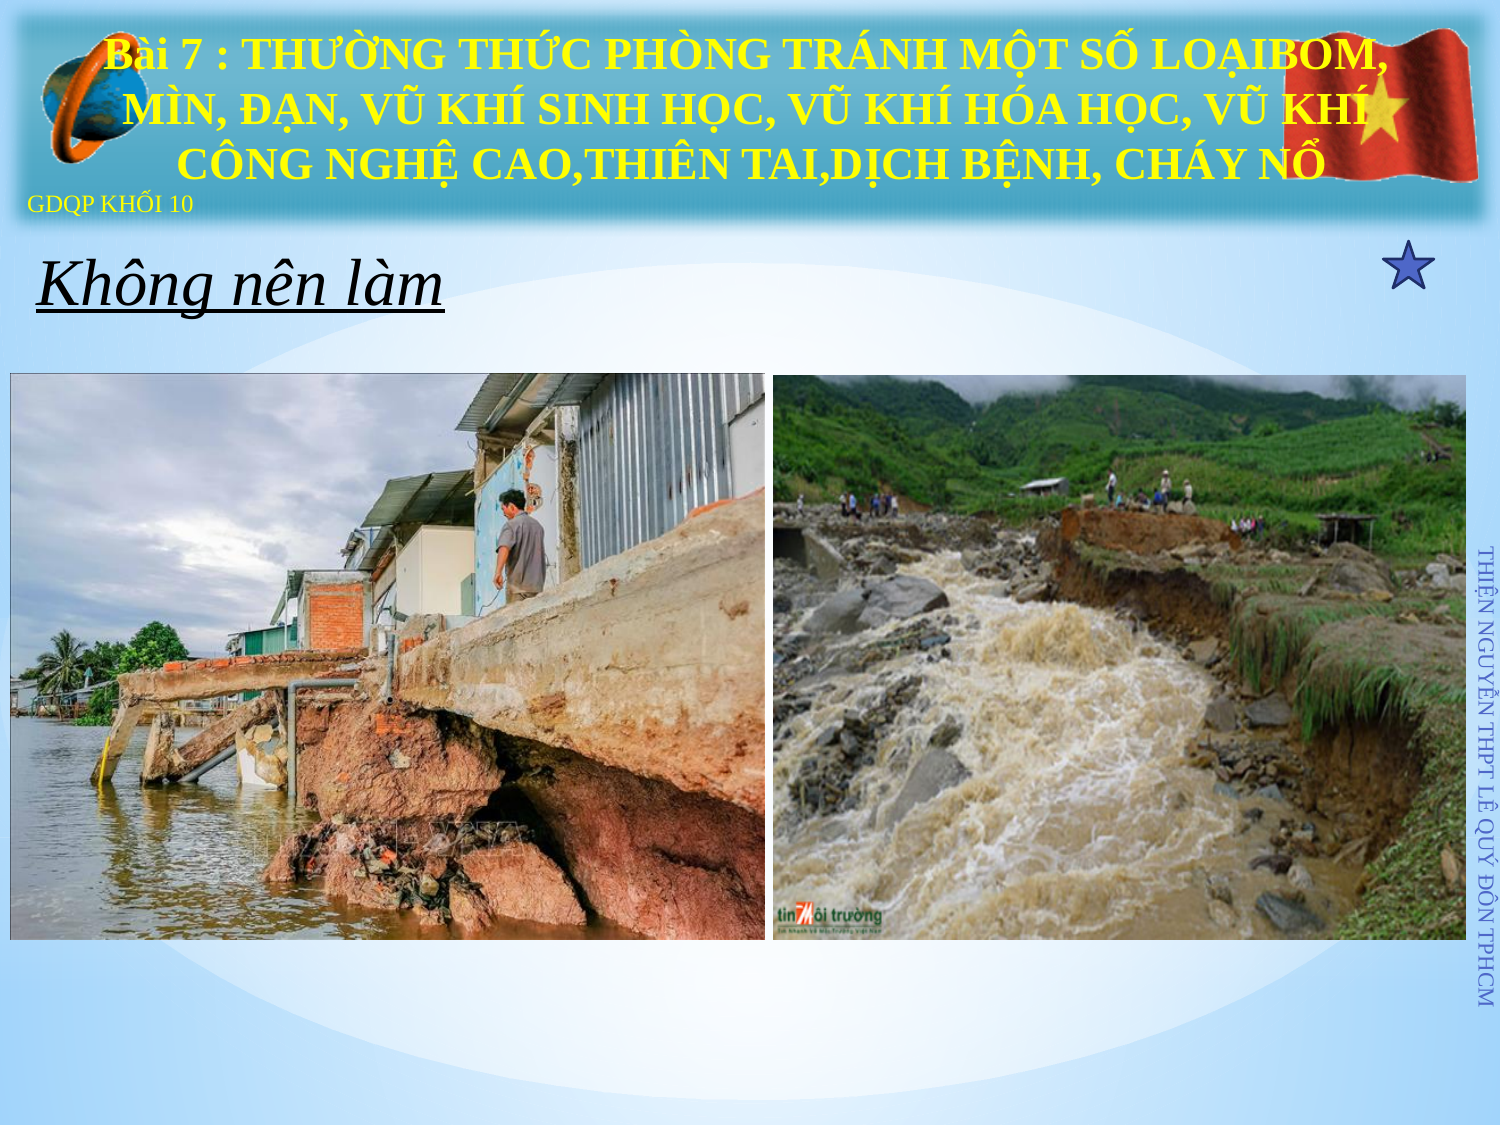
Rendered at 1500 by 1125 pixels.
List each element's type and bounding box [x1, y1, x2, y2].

picture [773, 374, 1467, 940]
picture [10, 373, 765, 940]
text_box [0, 0, 1500, 1028]
